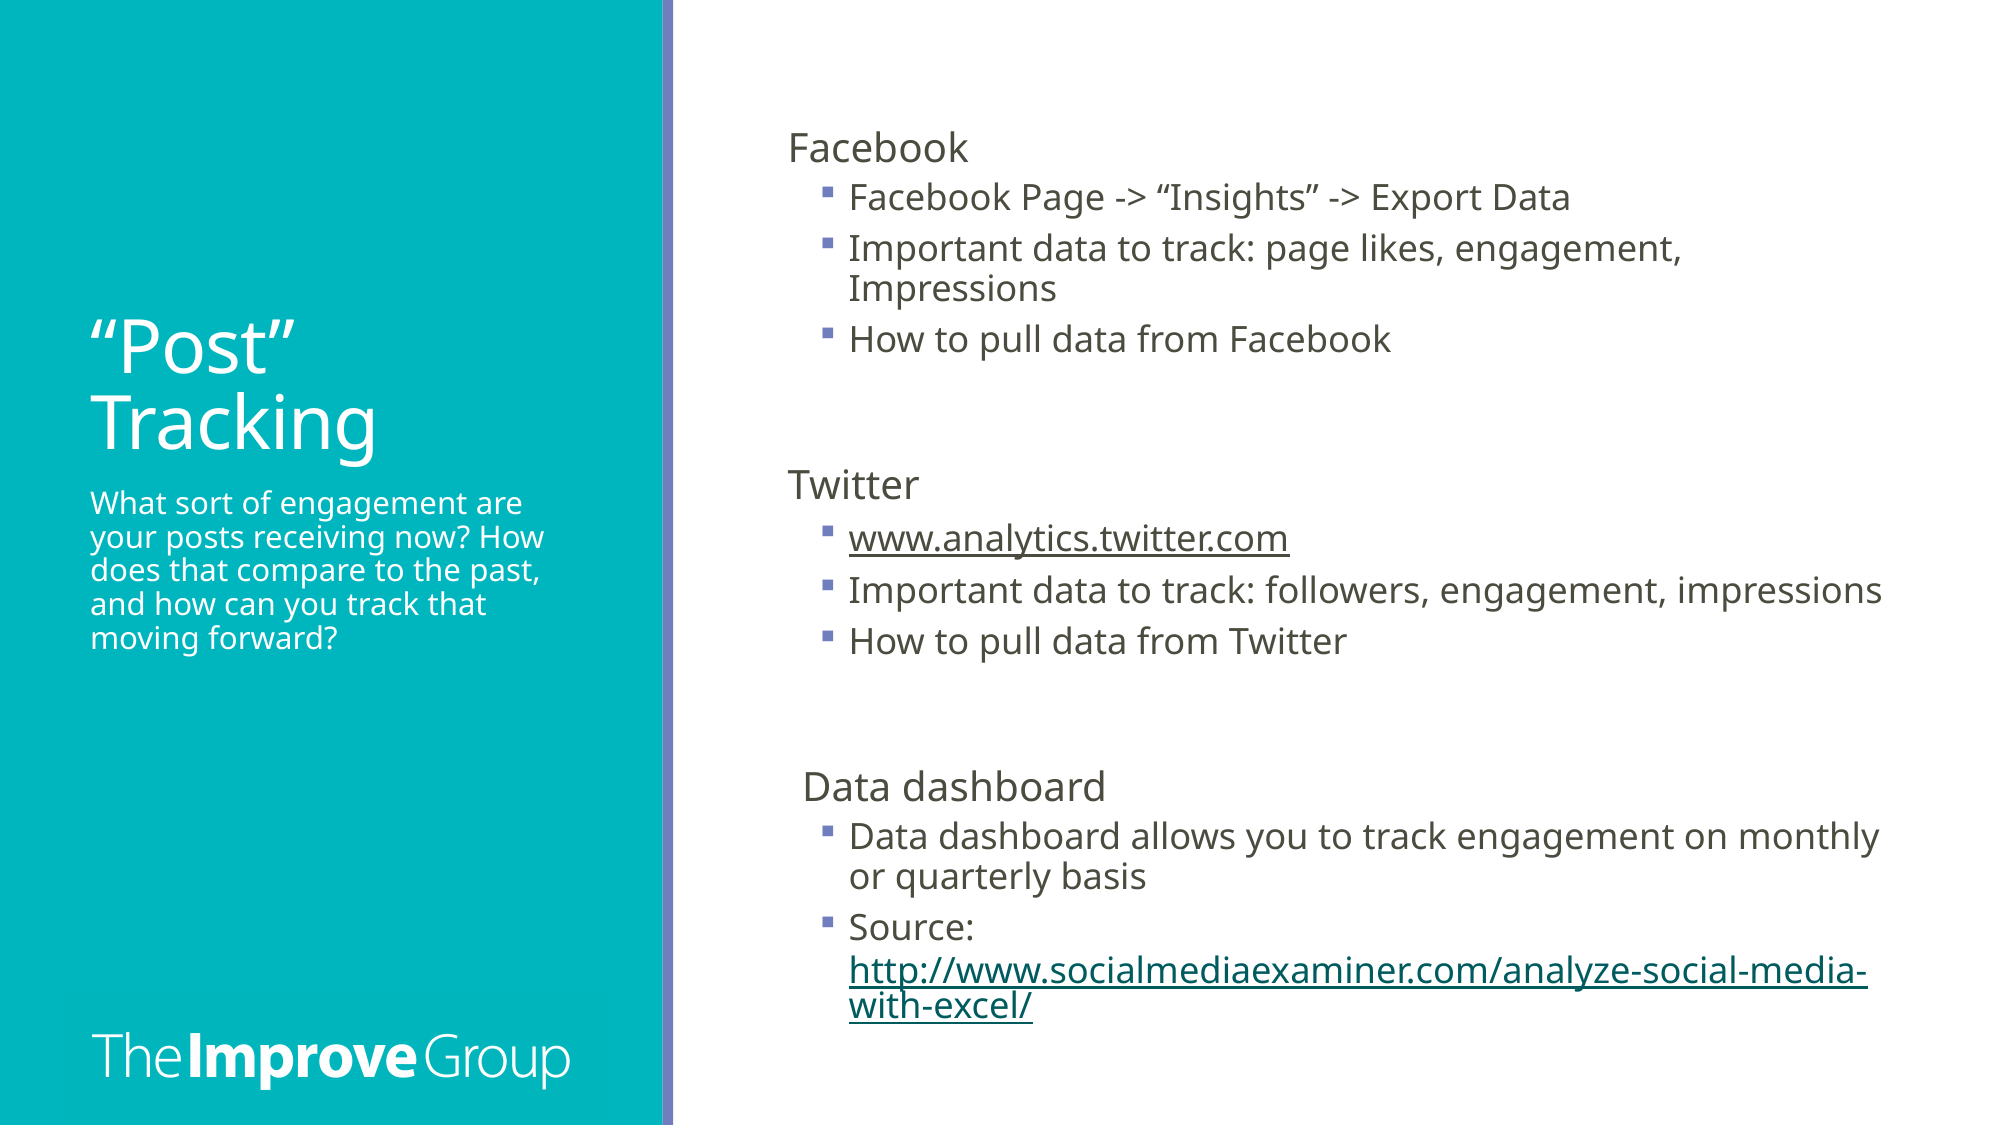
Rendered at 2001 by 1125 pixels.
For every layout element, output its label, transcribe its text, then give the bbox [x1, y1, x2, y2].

title “Post” Tracking [75, 97, 600, 473]
picture [58, 994, 614, 1125]
list Facebook Facebook Page -> “Insights” -> Export Data Important data to track: page likes, engagement, Impressions How to pull data from Facebook Twitter www.analytics.twitter.com Important data to track: followers, engagement, impressions How to pull data from Twitter Data dashboard Data dashboard allows you to track engagement on monthly or quarterly basis Source: http://www.socialmediaexaminer.com/analyze-social-media-with-excel/ [787, 120, 1885, 1061]
list What sort of engagement are your posts receiving now? How does that compare to the past, and how can you track that moving forward? [75, 479, 600, 983]
